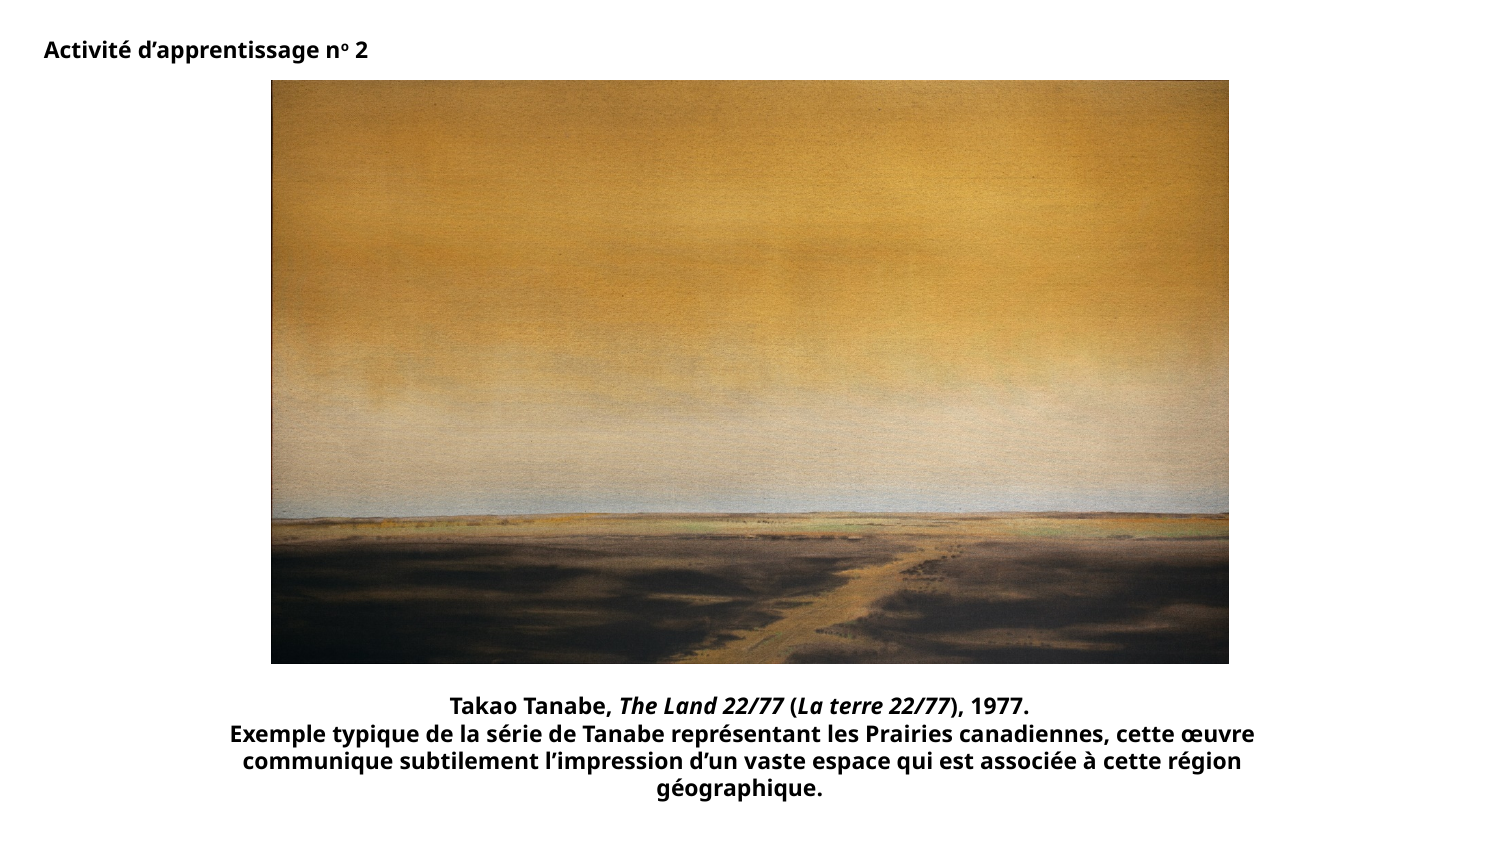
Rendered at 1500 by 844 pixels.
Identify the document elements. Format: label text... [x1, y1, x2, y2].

text_box Activité d’apprentissage no 2 [28, 16, 453, 78]
text_box Takao Tanabe, The Land 22/77 (La terre 22/77), 1977. Exemple typique de la série de Tanabe représentant les Prairies canadiennes, cette œuvre communique subtilement l’impression d’un vaste espace qui est associée à cette région géographique. [155, 676, 1330, 817]
picture [271, 80, 1229, 664]
